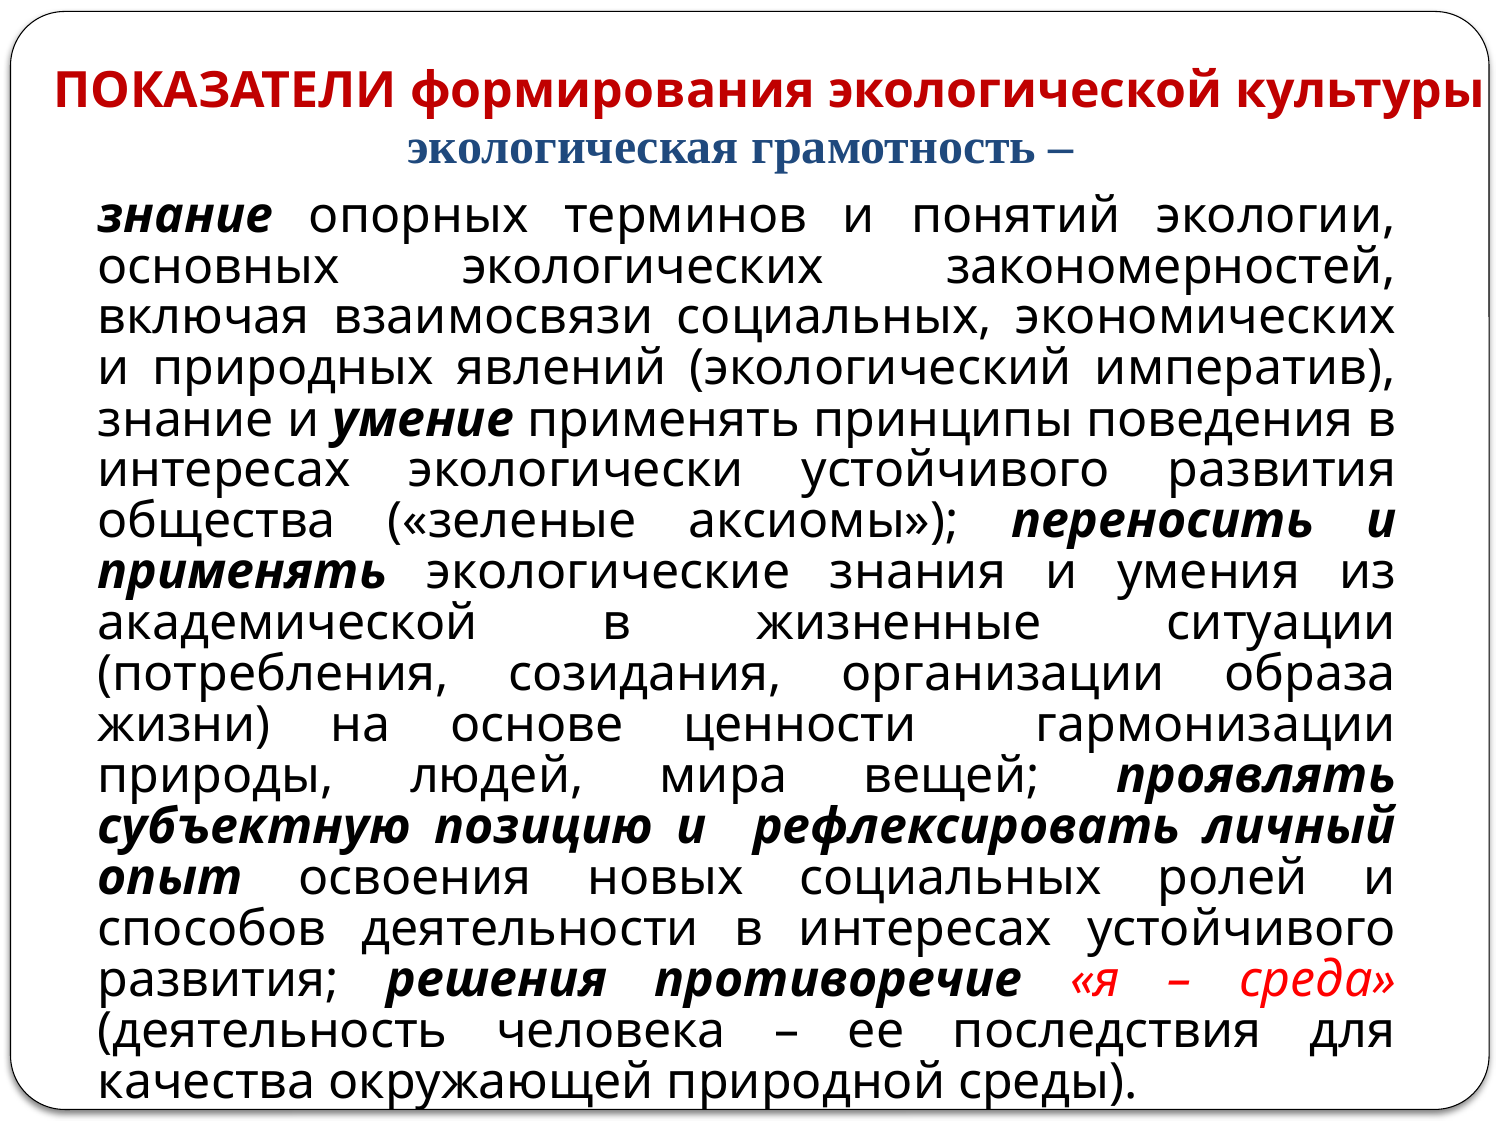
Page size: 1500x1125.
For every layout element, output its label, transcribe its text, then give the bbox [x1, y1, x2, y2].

text_box ПОКАЗАТЕЛИ формирования экологической культуры [38, 49, 1500, 125]
text_box экологическая грамотность – знание опорных терминов и понятий экологии, основных экологических закономерностей, включая взаимосвязи социальных, экономических и природных явлений (экологический императив), знание и умение применять принципы поведения в интересах экологически устойчивого развития общества («зеленые аксиомы»); переносить и применять экологические знания и умения из академической в жизненные ситуации (потребления, созидания, организации образа жизни) на основе ценности гармонизации природы, людей, мира вещей; проявлять субъектную позицию и рефлексировать личный опыт освоения новых социальных ролей и способов деятельности в интересах устойчивого развития; решения противоречие «я – среда» (деятельность человека – ее последствия для качества окружающей природной среды). [82, 125, 1412, 1125]
